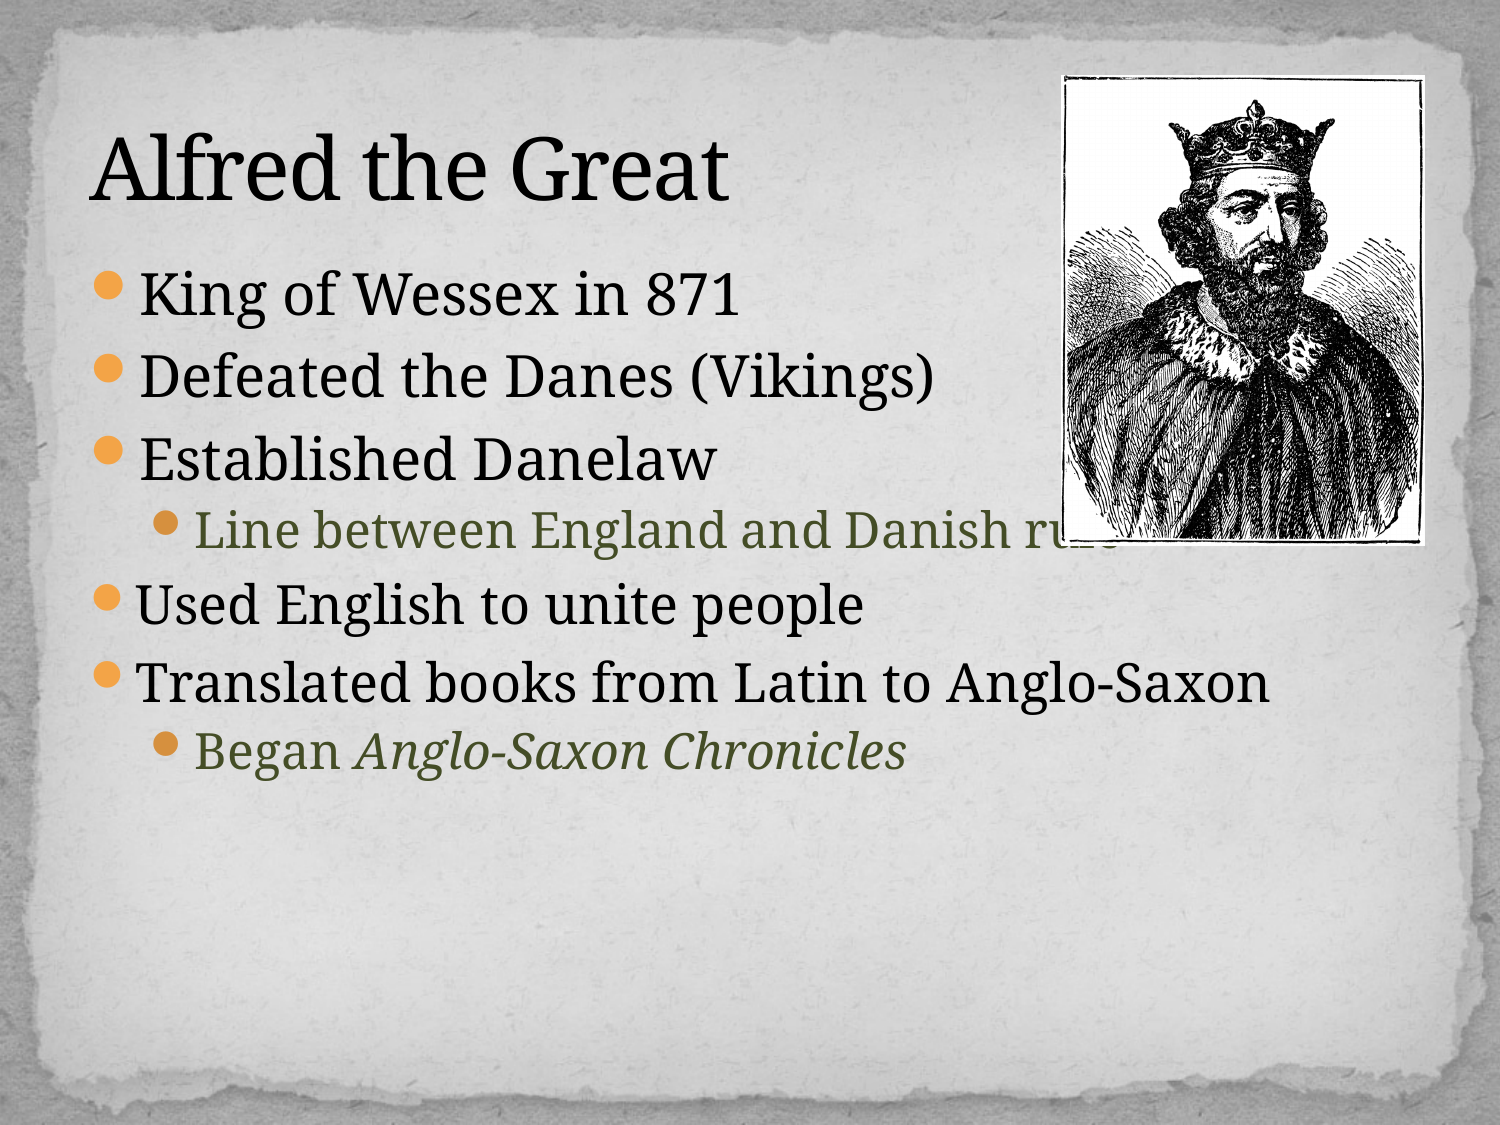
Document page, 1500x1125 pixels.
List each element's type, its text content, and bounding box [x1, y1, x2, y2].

picture [1061, 75, 1425, 546]
list King of Wessex in 871 Defeated the Danes (Vikings) Established Danelaw Line between England and Danish rule Used English to unite people Translated books from Latin to Anglo-Saxon Began Anglo-Saxon Chronicles [75, 249, 1425, 1000]
title Alfred the Great [74, 24, 1425, 225]
